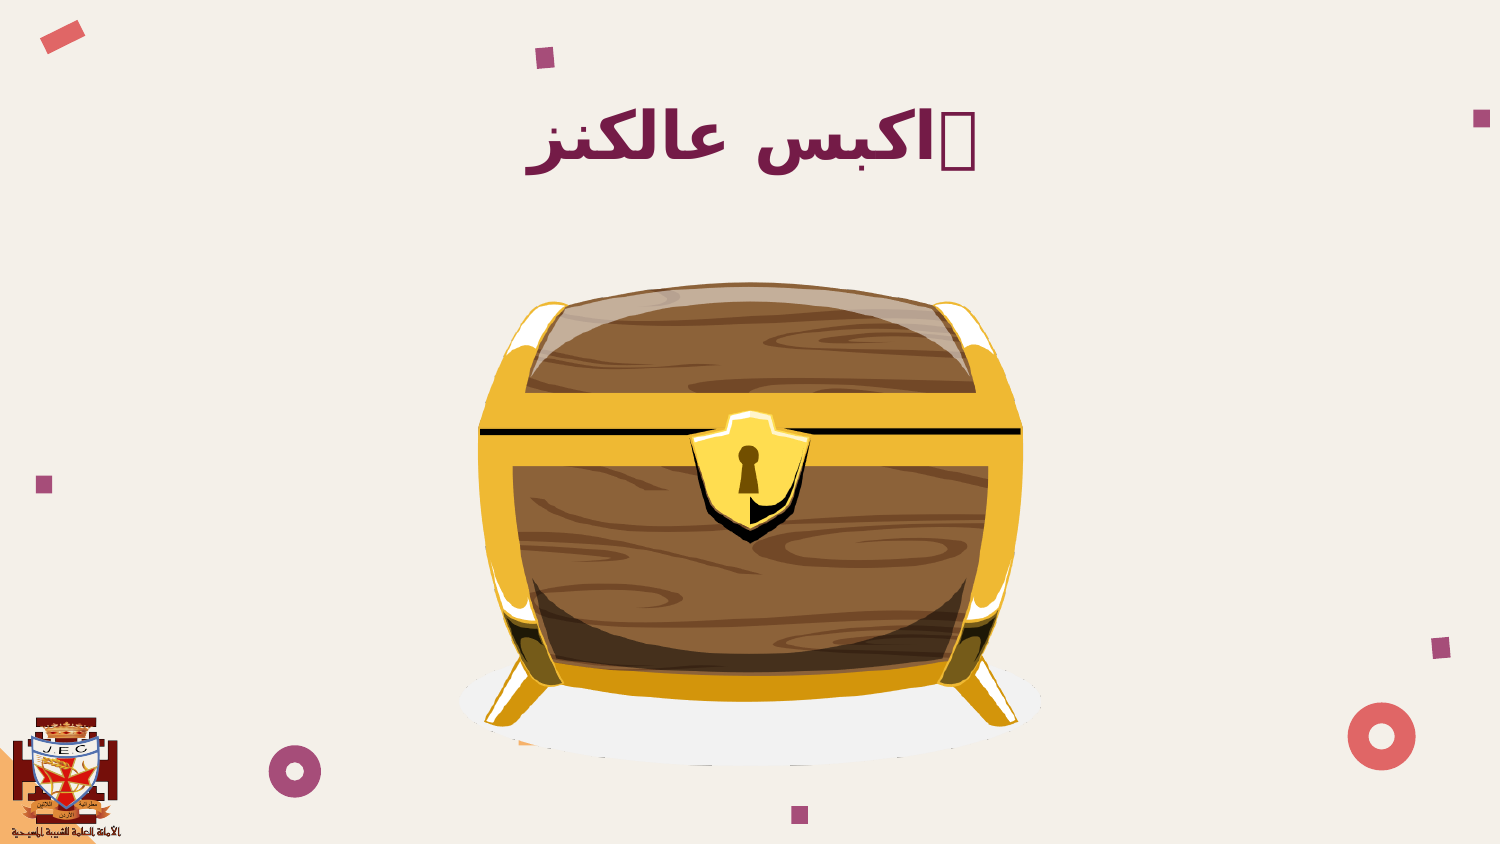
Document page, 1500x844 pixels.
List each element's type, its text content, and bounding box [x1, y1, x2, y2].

title اكبس عالكنز🤩 [513, 77, 1500, 172]
picture [0, 710, 133, 844]
picture [459, 142, 1041, 767]
